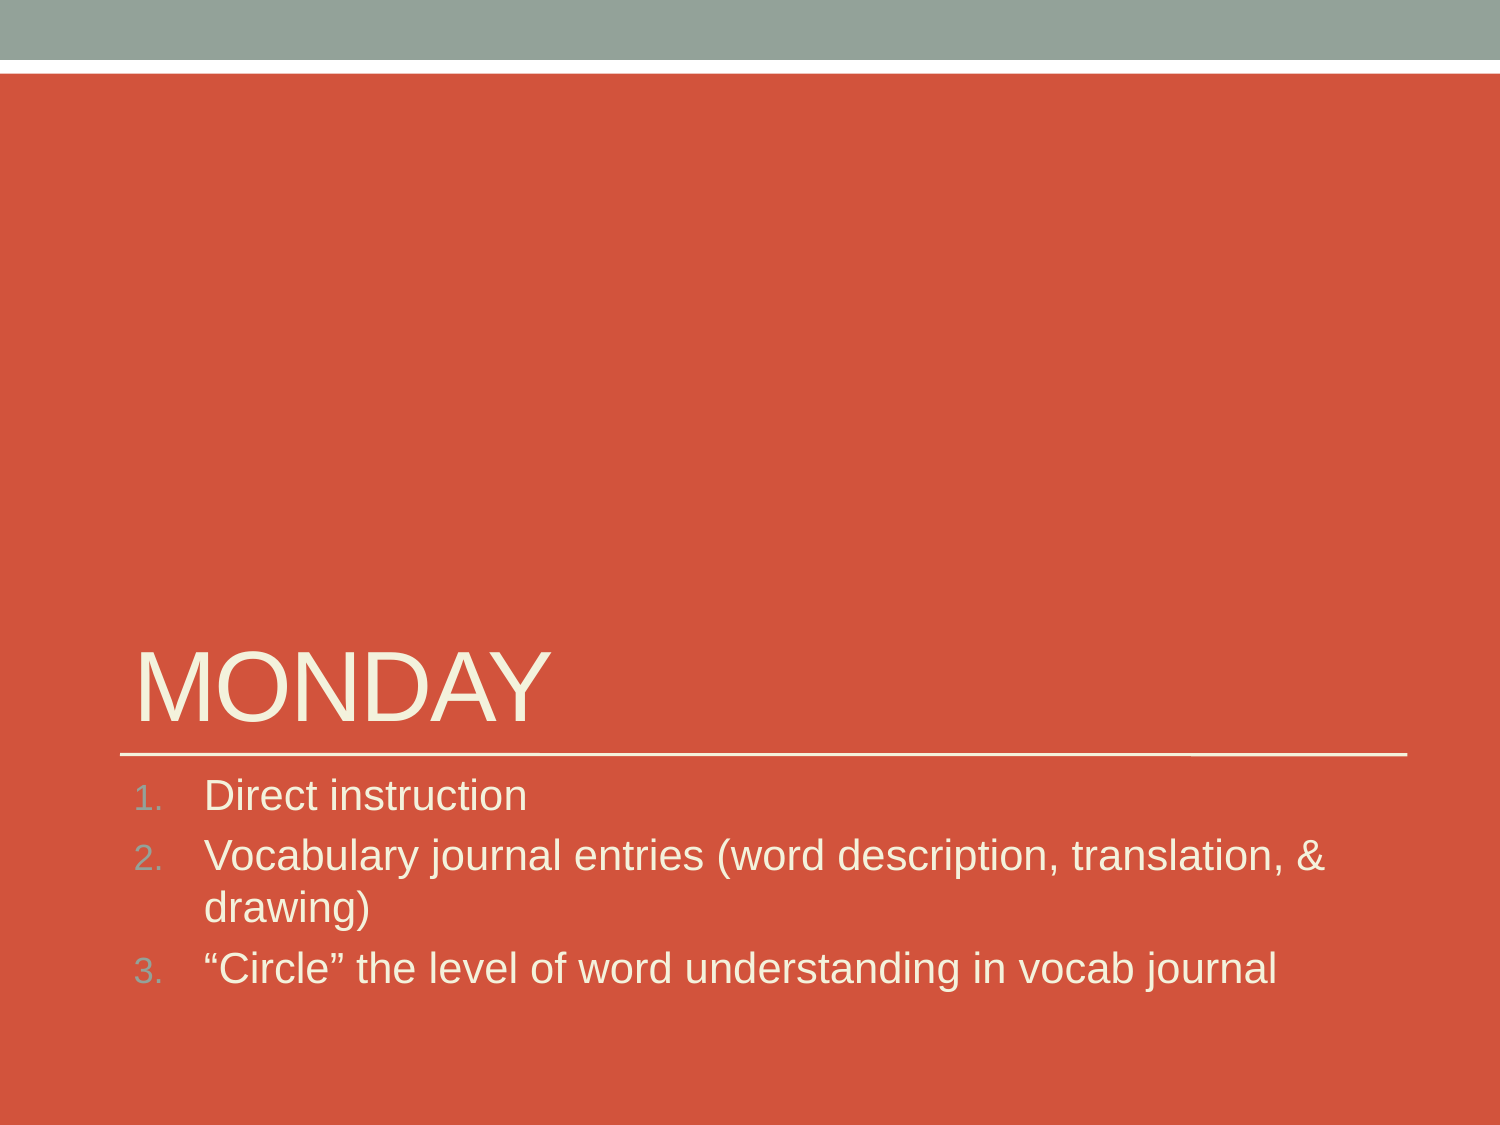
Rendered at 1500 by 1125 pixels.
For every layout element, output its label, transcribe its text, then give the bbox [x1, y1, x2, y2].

list Direct instruction Vocabulary journal entries (word description, translation, & drawing) “Circle” the level of word understanding in vocab journal [118, 758, 1394, 1006]
title Monday [118, 387, 1394, 749]
